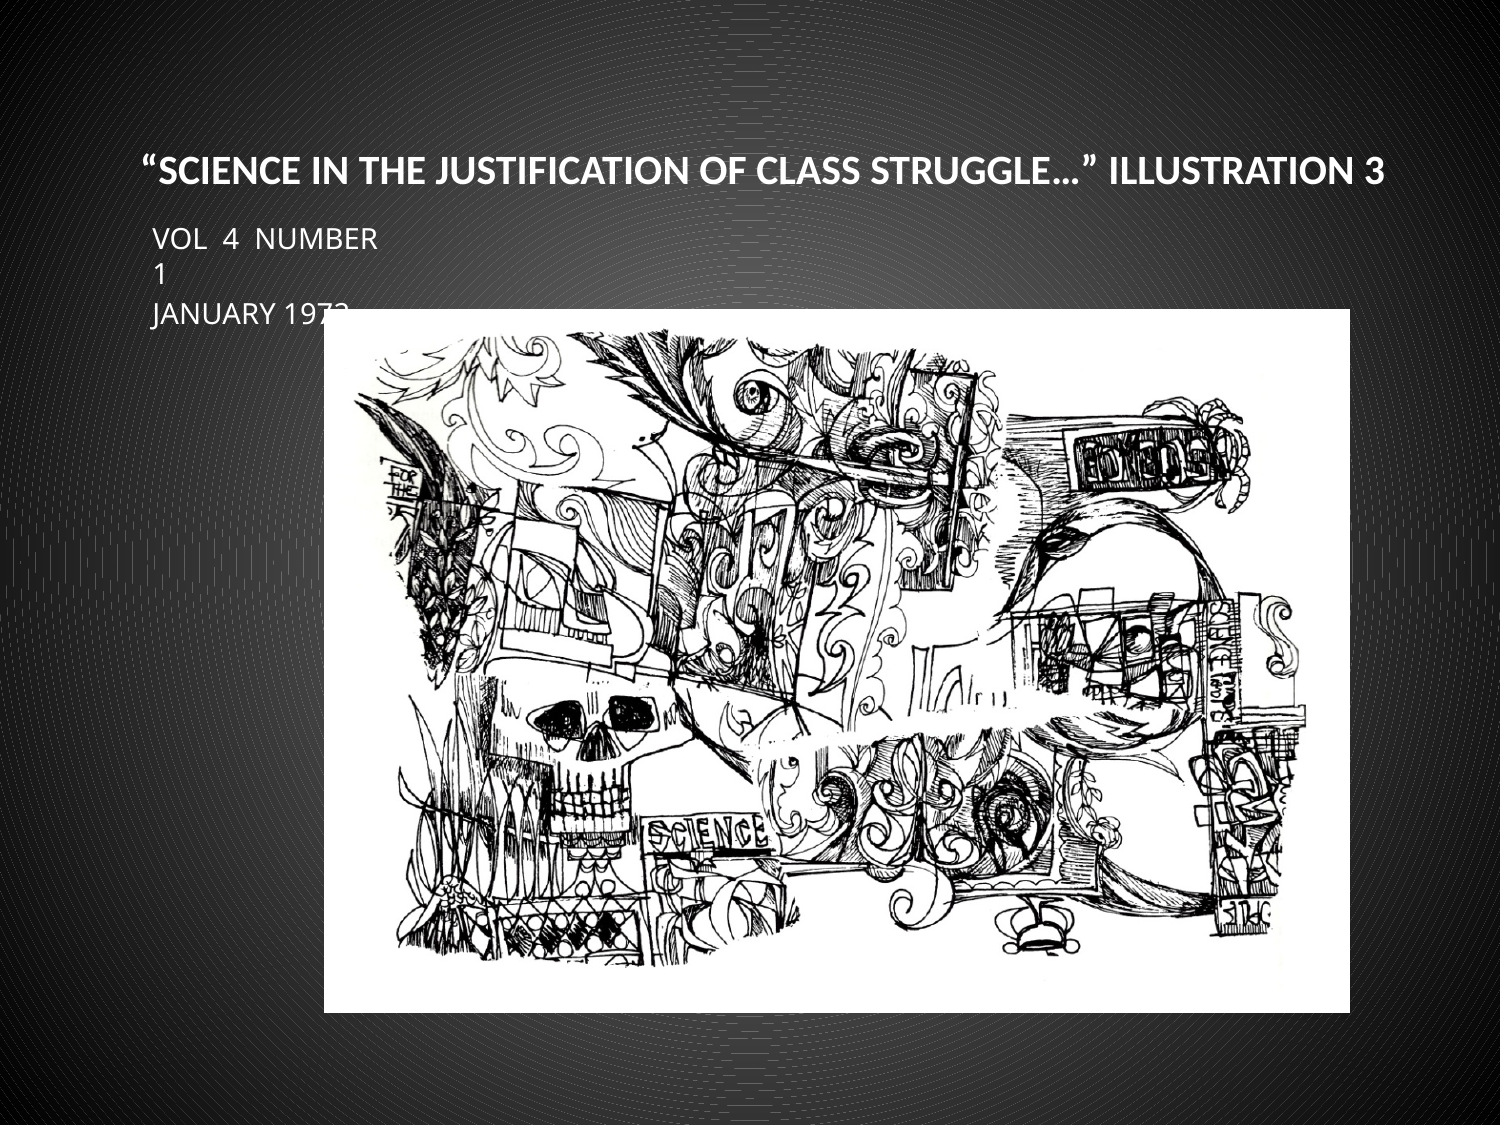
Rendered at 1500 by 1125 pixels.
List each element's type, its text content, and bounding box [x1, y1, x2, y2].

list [324, 309, 1351, 1013]
title “SCIENCE IN THE JUSTIFICATION OF CLASS STRUGGLE…” ILLUSTRATION 3 [125, 107, 1438, 200]
list VOL 4 NUMBER 1 JANUARY 1972 [137, 212, 425, 340]
